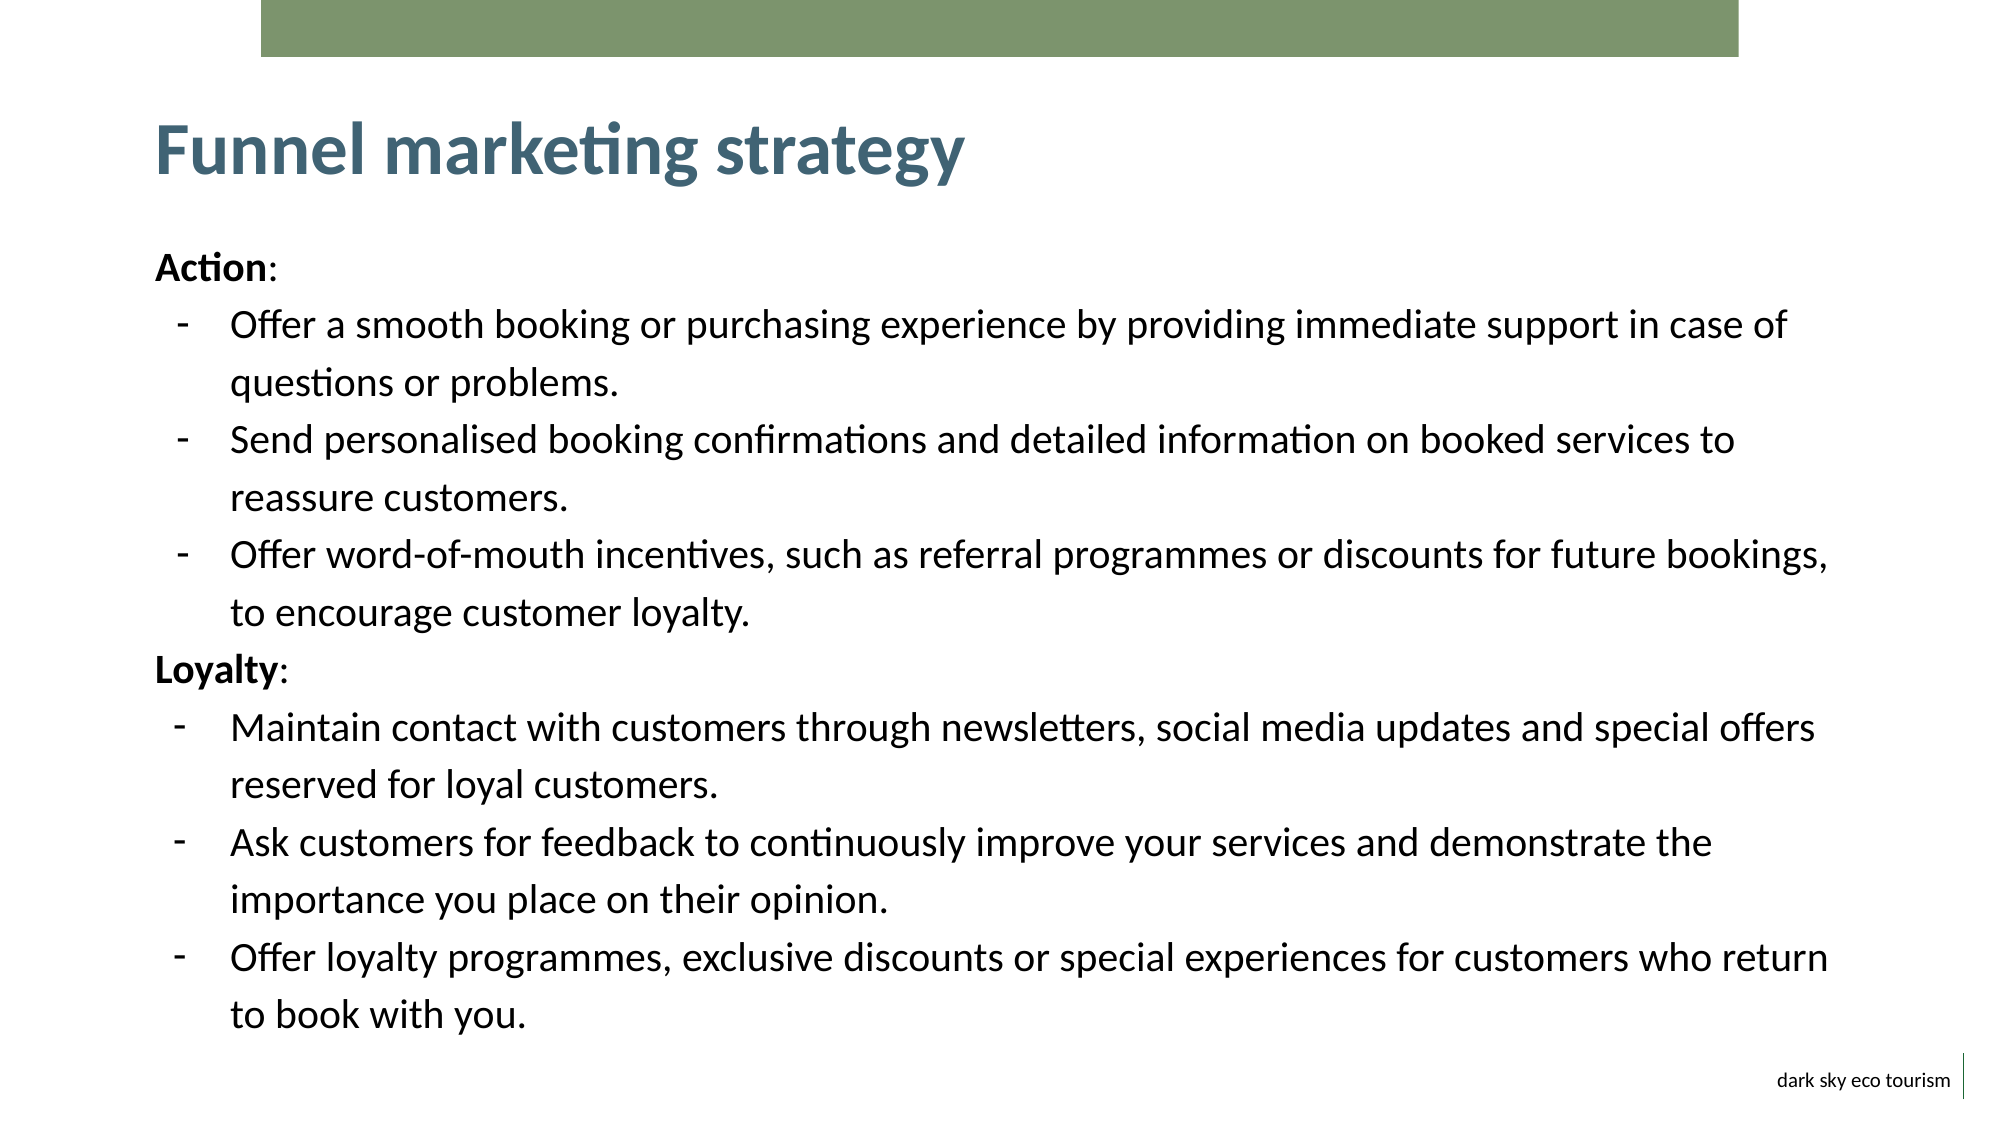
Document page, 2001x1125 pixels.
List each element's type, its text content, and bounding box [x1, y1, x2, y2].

list Funnel marketing strategy [140, 92, 1860, 224]
list Action: Offer a smooth booking or purchasing experience by providing immediate support in case of questions or problems. Send personalised booking confirmations and detailed information on booked services to reassure customers. Offer word-of-mouth incentives, such as referral programmes or discounts for future bookings, to encourage customer loyalty. Loyalty: Maintain contact with customers through newsletters, social media updates and special offers reserved for loyal customers. Ask customers for feedback to continuously improve your services and demonstrate the importance you place on their opinion. Offer loyalty programmes, exclusive discounts or special experiences for customers who return to book with you. [140, 224, 1860, 1068]
